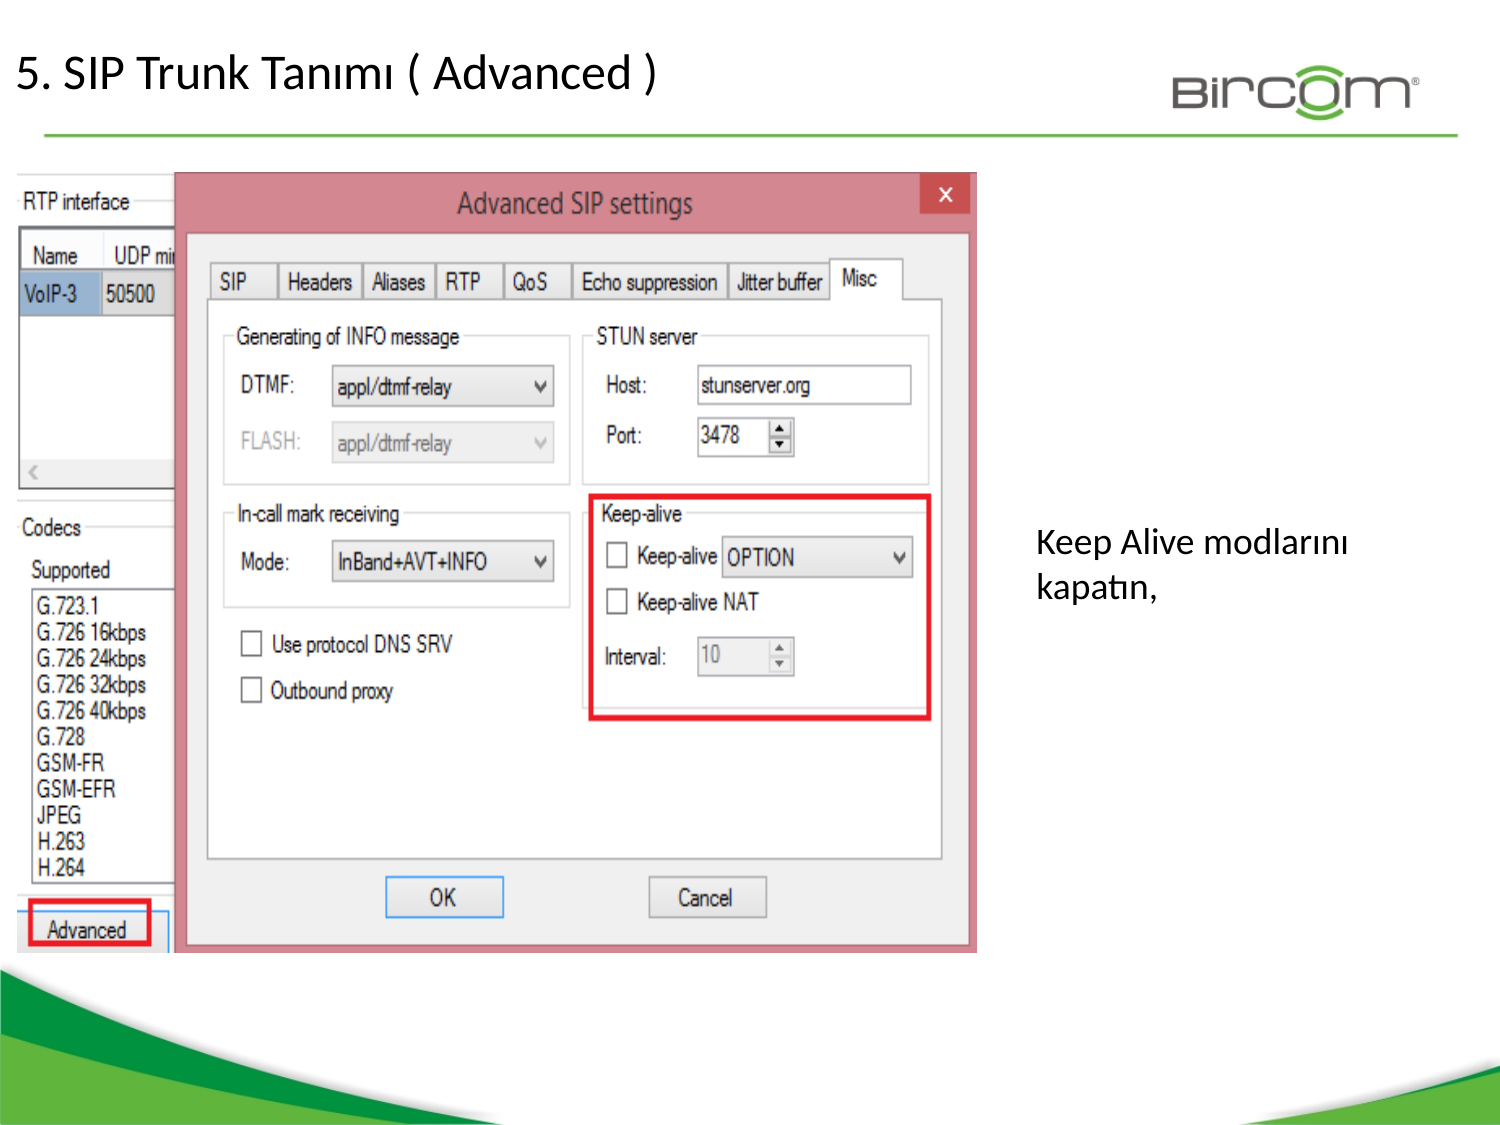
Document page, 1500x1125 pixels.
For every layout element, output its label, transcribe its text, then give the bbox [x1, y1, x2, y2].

text_box Keep Alive modlarını kapatın, [1021, 509, 1447, 615]
text_box 5. SIP Trunk Tanımı ( Advanced ) [0, 0, 1350, 145]
picture [0, 0, 1500, 1125]
